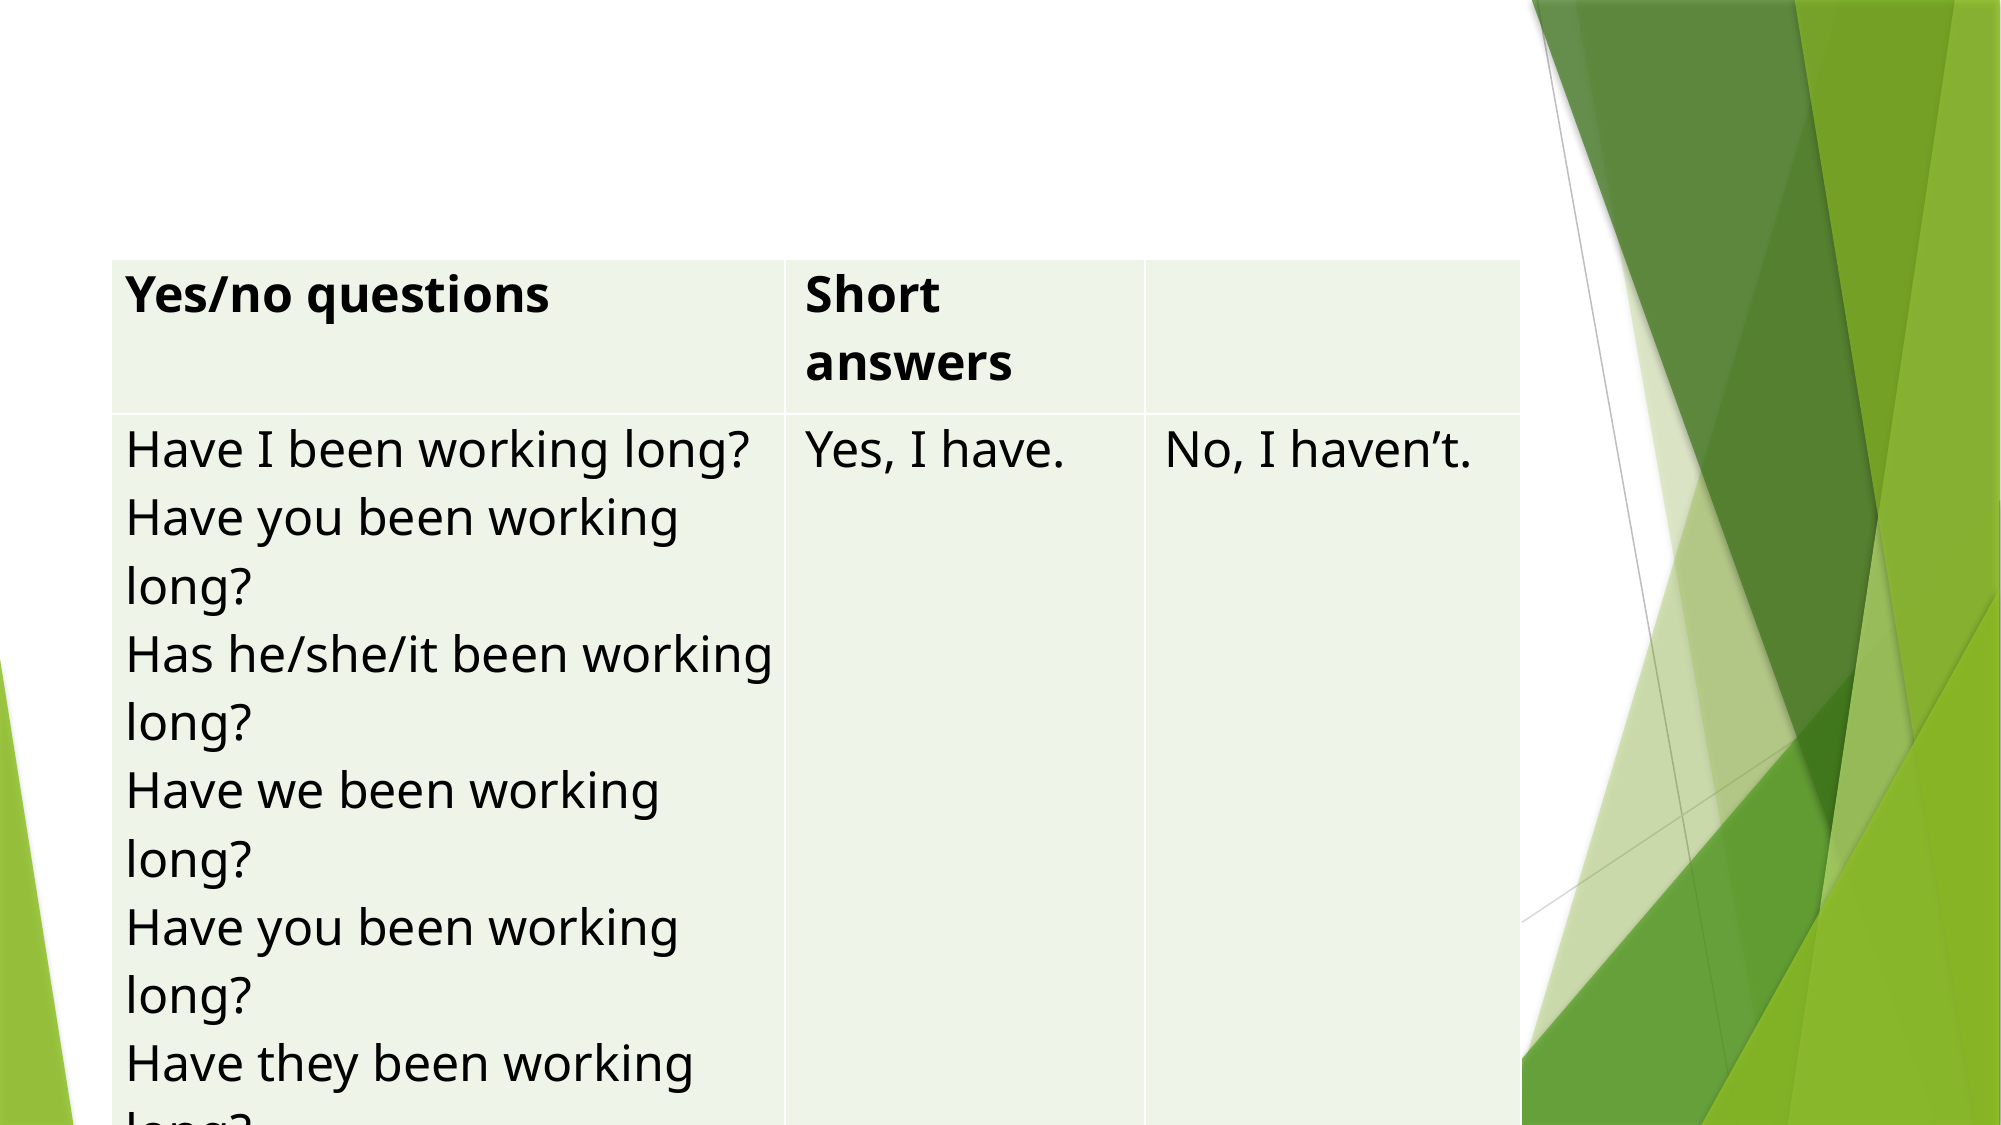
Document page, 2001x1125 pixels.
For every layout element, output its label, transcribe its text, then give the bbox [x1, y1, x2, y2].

table_header Yes/no questions [112, 260, 784, 413]
table_header [1146, 260, 1520, 413]
table_cell No, I haven’t. [1146, 415, 1520, 1125]
table_header Short answers [786, 260, 1144, 413]
table_cell Yes, I have. [786, 415, 1144, 1125]
table_cell Have I been working long? Have you been working long? Has he/she/it been working long? Have we been working long? Have you been working long? Have they been working long? [112, 415, 784, 1125]
